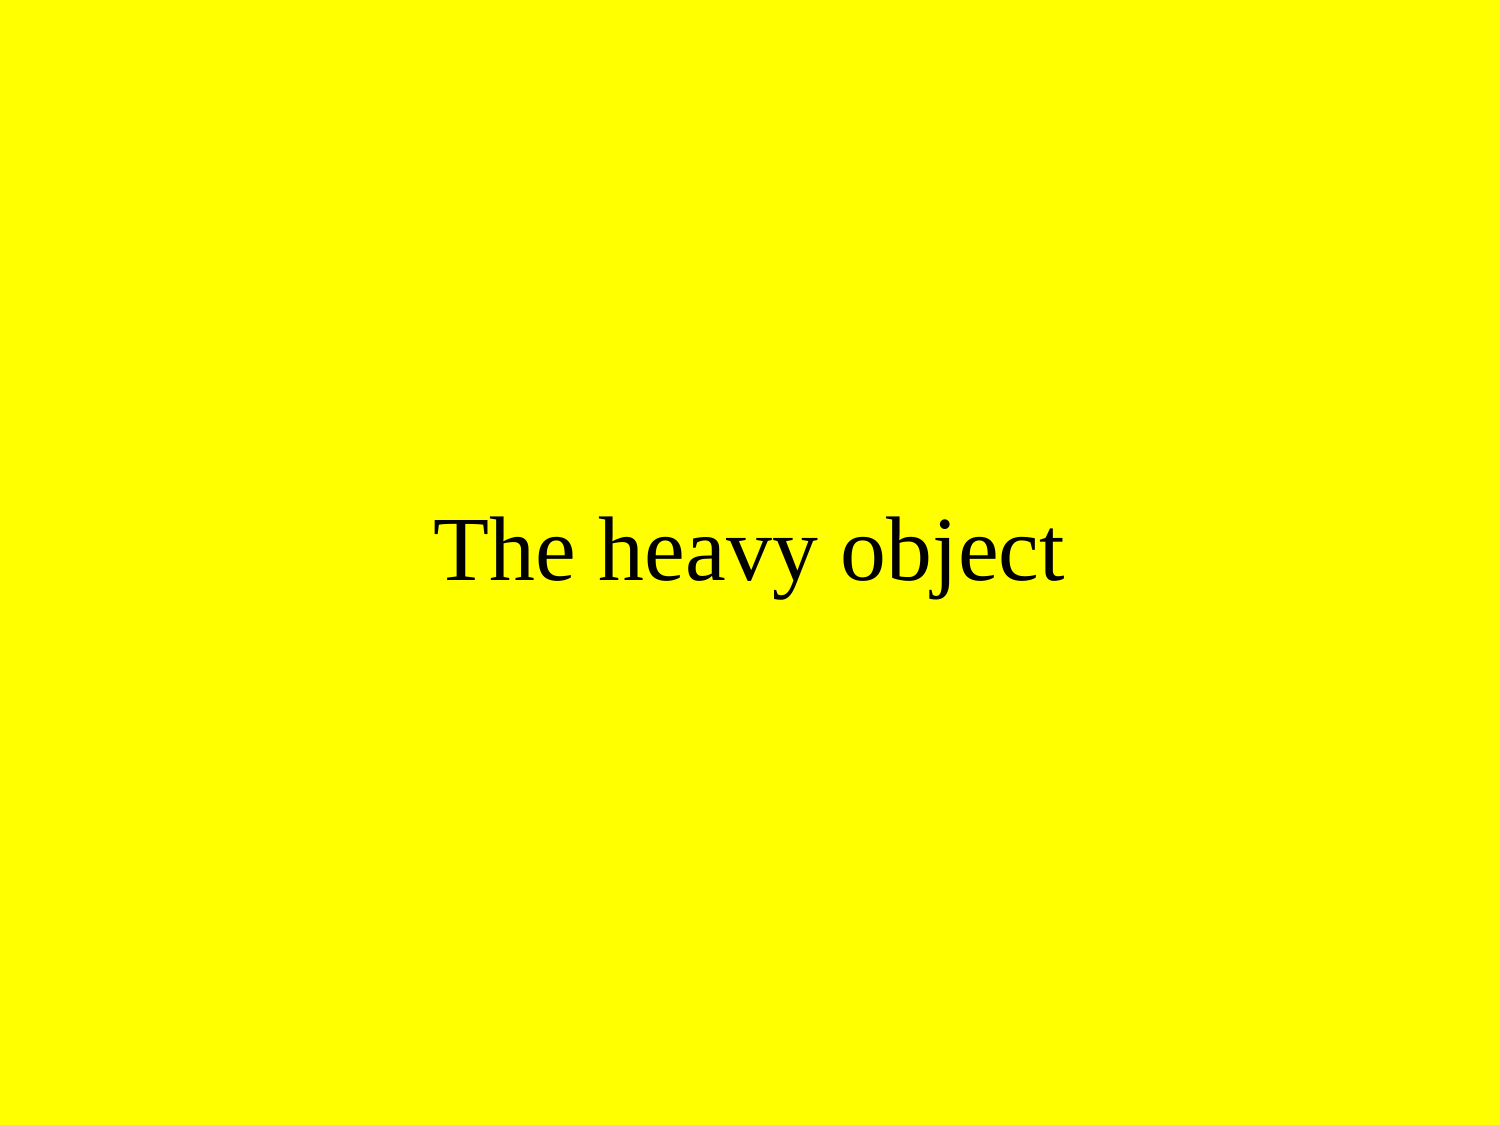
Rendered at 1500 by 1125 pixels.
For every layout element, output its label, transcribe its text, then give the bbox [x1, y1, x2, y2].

title The heavy object [112, 450, 1388, 638]
